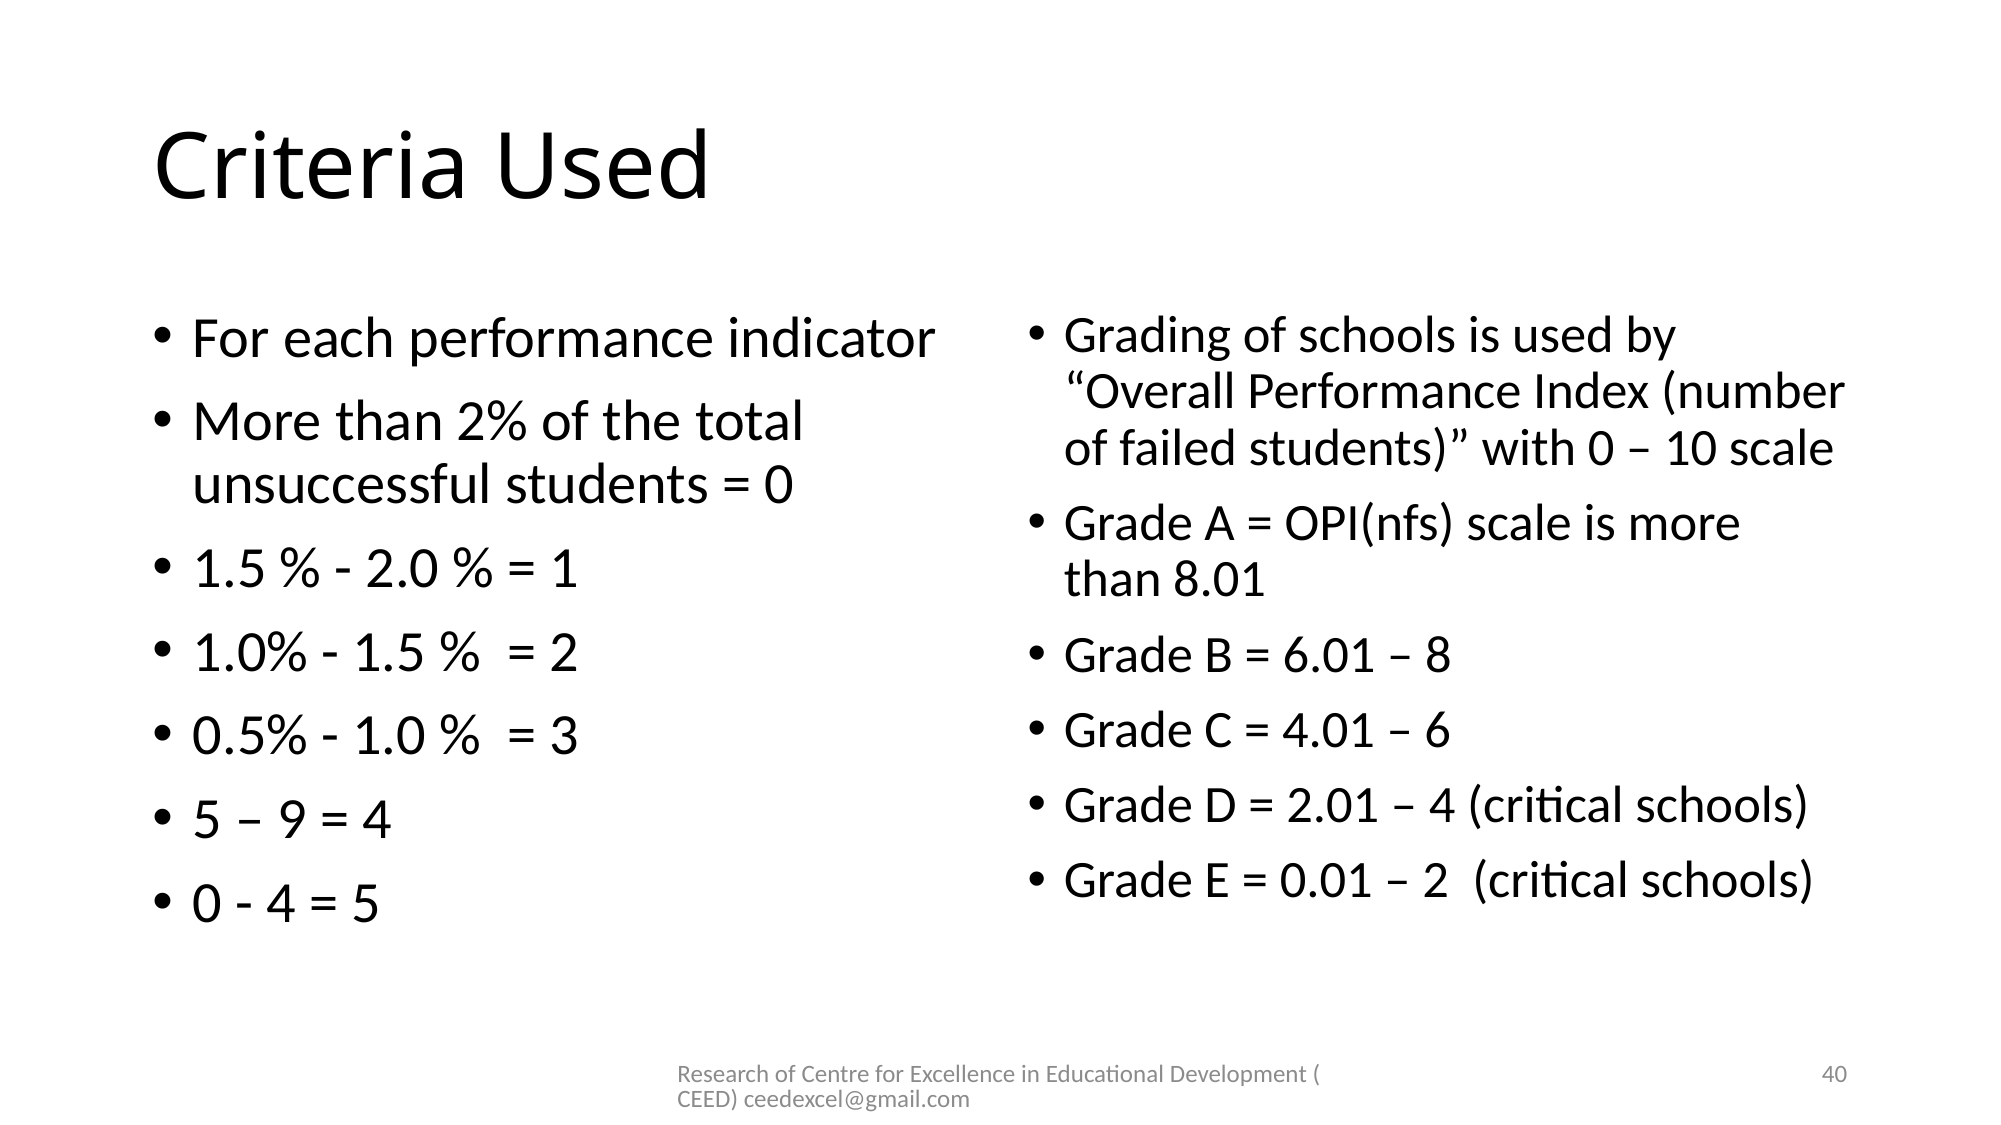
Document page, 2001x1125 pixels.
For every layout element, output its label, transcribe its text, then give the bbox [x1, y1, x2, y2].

slide_number 40 [1412, 1042, 1863, 1103]
title Criteria Used [137, 59, 1863, 278]
list Grading of schools is used by “Overall Performance Index (number of failed students)” with 0 – 10 scale Grade A = OPI(nfs) scale is more than 8.01 Grade B = 6.01 – 8 Grade C = 4.01 – 6 Grade D = 2.01 – 4 (critical schools) Grade E = 0.01 – 2 (critical schools) [1012, 299, 1863, 1014]
list For each performance indicator More than 2% of the total unsuccessful students = 0 1.5 % - 2.0 % = 1 1.0% - 1.5 % = 2 0.5% - 1.0 % = 3 5 – 9 = 4 0 - 4 = 5 [137, 299, 988, 1014]
footer Research of Centre for Excellence in Educational Development (CEED) ceedexcel@gmail.com [662, 1042, 1338, 1103]
